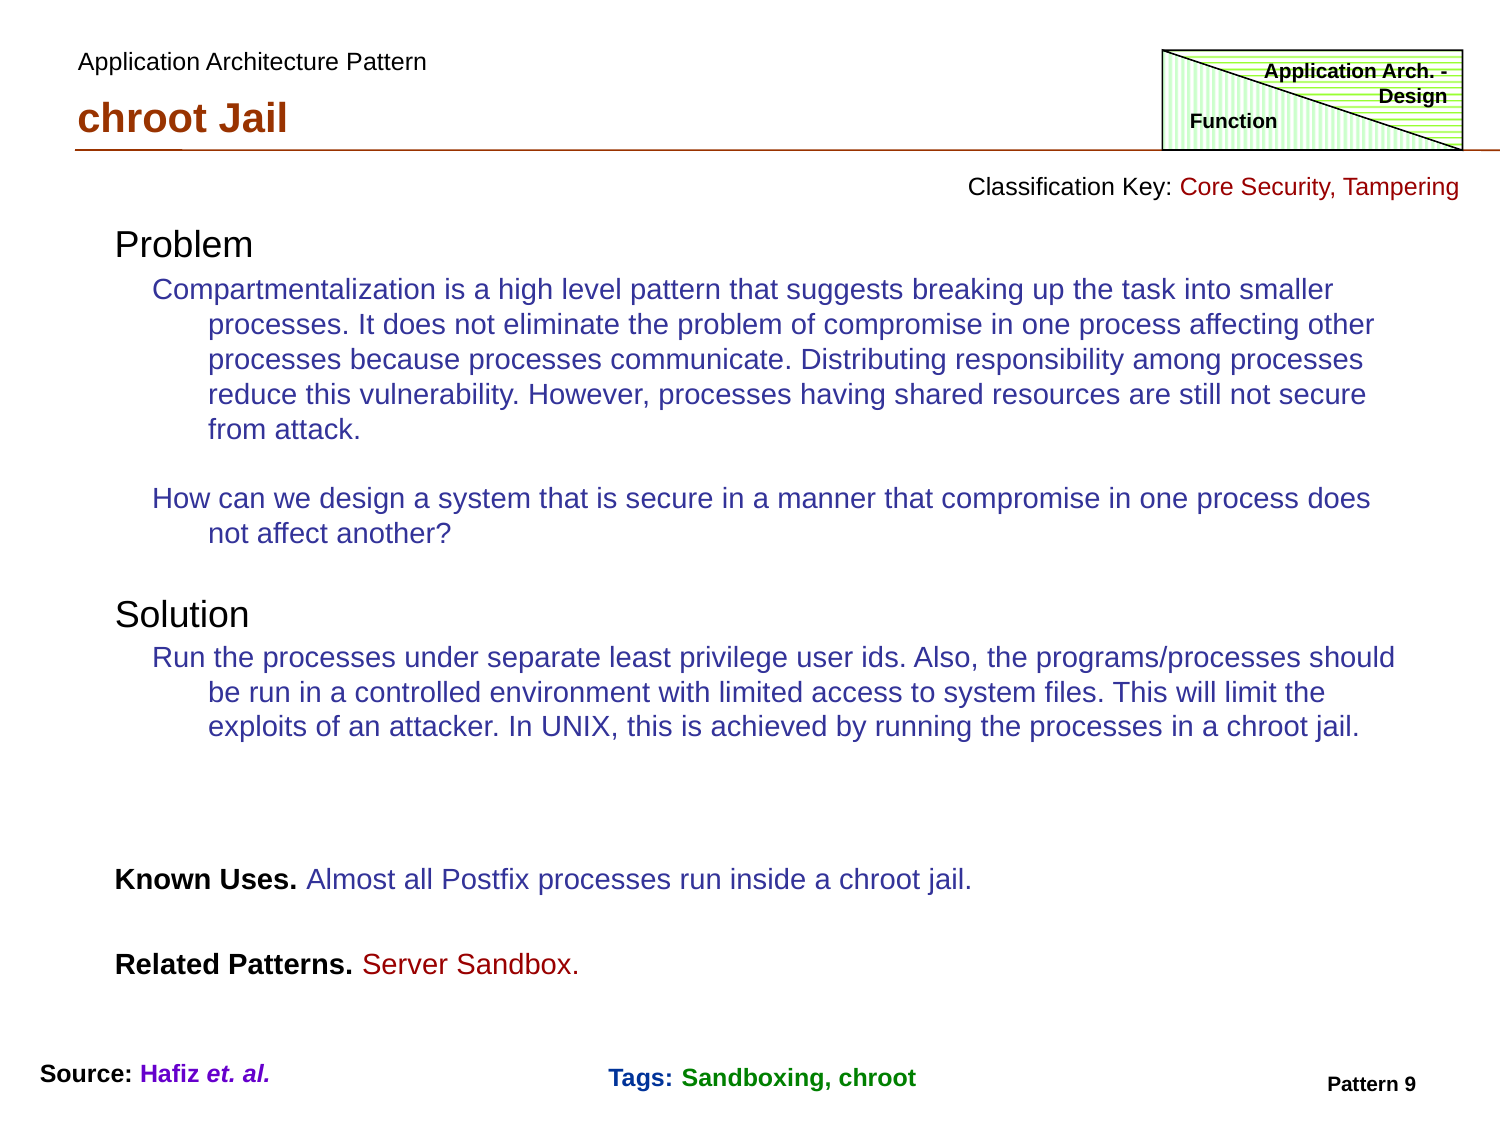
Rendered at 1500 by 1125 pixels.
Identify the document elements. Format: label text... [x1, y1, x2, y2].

text_box Function [1175, 99, 1293, 141]
text_box Run the processes under separate least privilege user ids. Also, the programs/processes should be run in a controlled environment with limited access to system files. This will limit the exploits of an attacker. In UNIX, this is achieved by running the processes in a chroot jail. [137, 630, 1413, 786]
text_box Compartmentalization is a high level pattern that suggests breaking up the task into smaller processes. It does not eliminate the problem of compromise in one process affecting other processes because processes communicate. Distributing responsibility among processes reduce this vulnerability. However, processes having shared resources are still not secure from attack. How can we design a system that is secure in a manner that compromise in one process does not affect another? [137, 262, 1400, 558]
text_box Tags: Sandboxing, chroot [474, 1049, 1050, 1101]
text_box [1359, 116, 1463, 151]
text_box Related Patterns. Server Sandbox. [99, 937, 596, 988]
text_box Application Arch. - Design [1212, 49, 1463, 116]
text_box chroot Jail [62, 82, 304, 149]
text_box [1162, 50, 1212, 67]
text_box Classification Key: Core Security, Tampering [737, 162, 1475, 208]
text_box [1162, 51, 1458, 150]
text_box Solution [99, 582, 265, 643]
text_box Pattern 9 [1312, 1062, 1431, 1103]
text_box Known Uses. Almost all Postfix processes run inside a chroot jail. [99, 852, 989, 903]
text_box Application Architecture Pattern [63, 37, 443, 83]
text_box Source: Hafiz et. al. [24, 1050, 286, 1096]
text_box Problem [99, 212, 269, 273]
